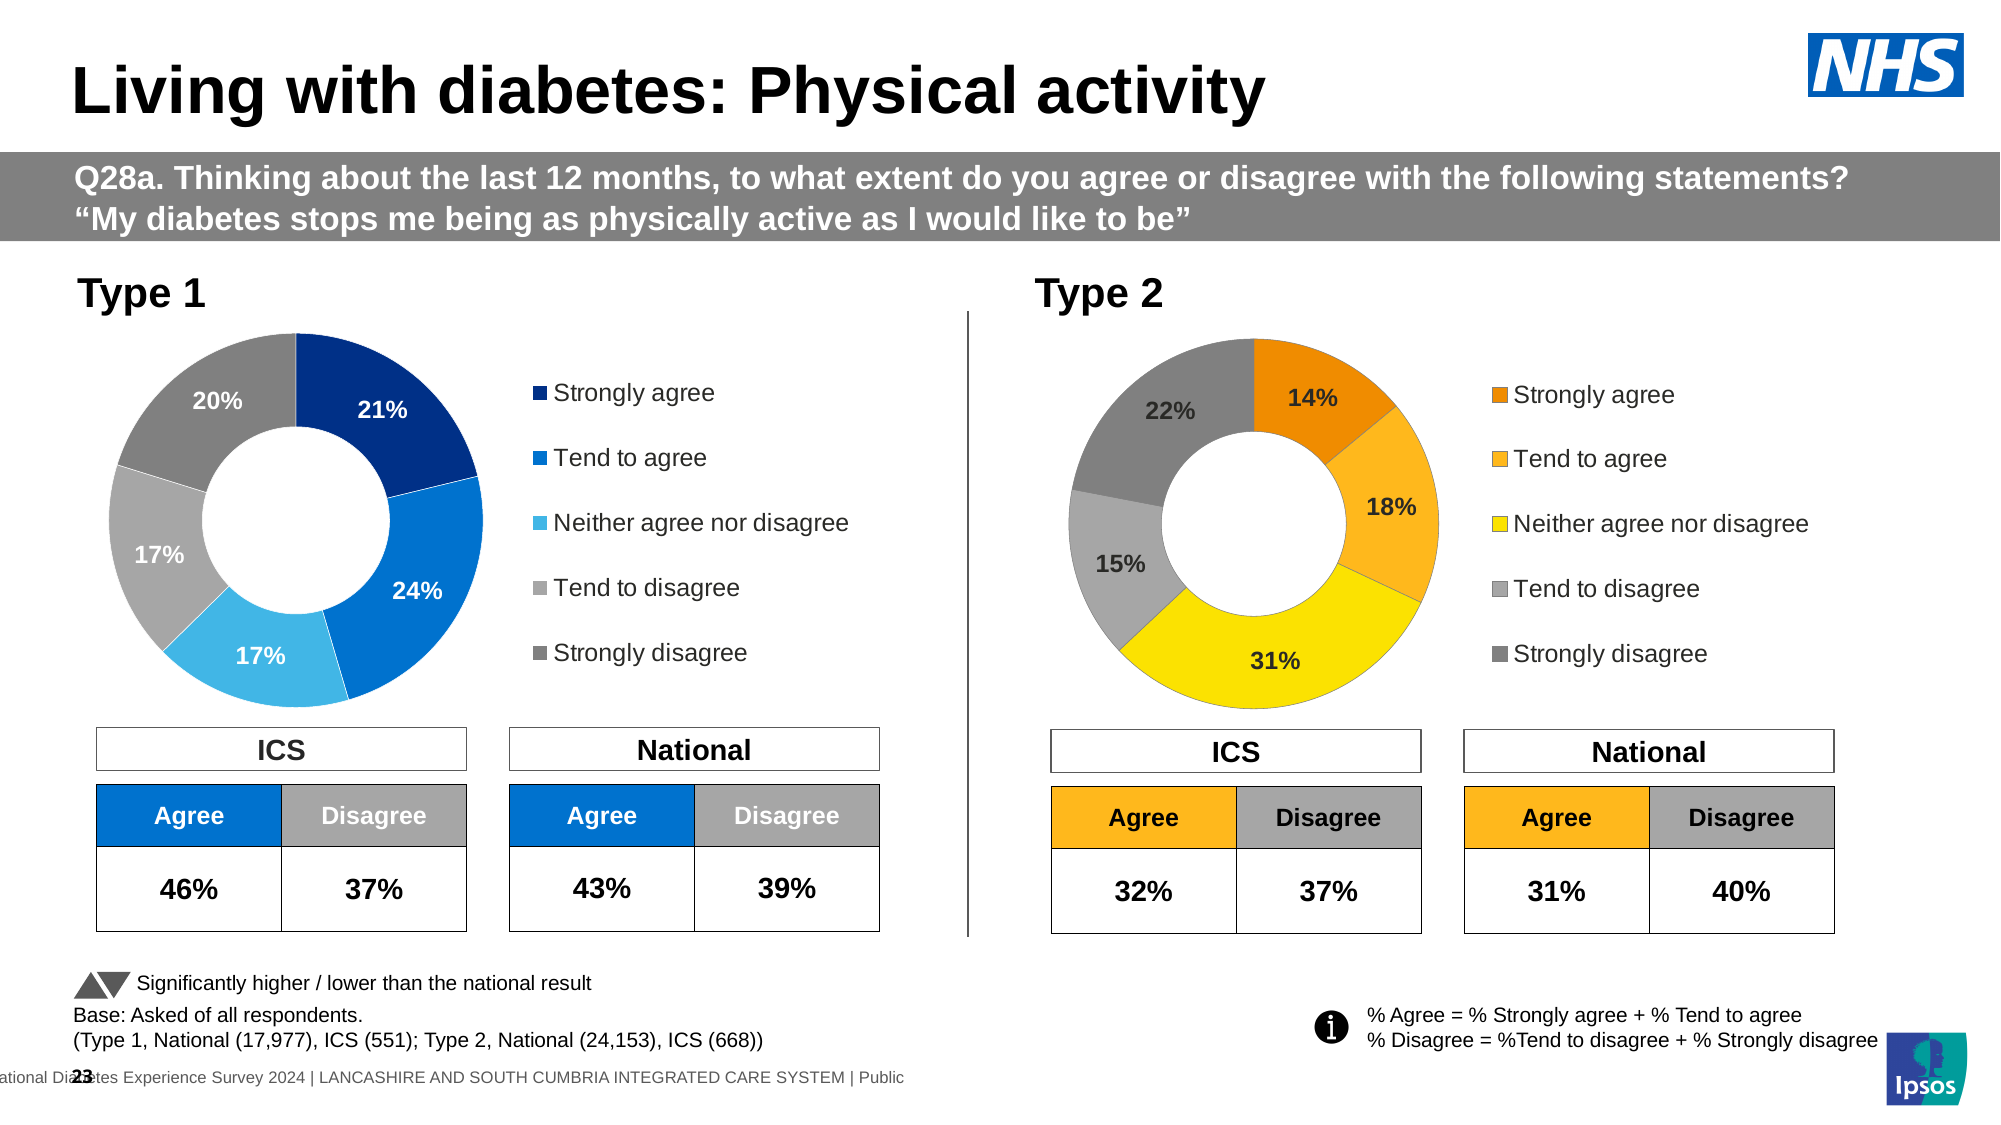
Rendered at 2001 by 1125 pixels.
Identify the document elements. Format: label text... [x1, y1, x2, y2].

table_header Agree [1465, 787, 1649, 848]
text_box [94, 970, 133, 1001]
text_box Base: Asked of all respondents. (Type 1, National (17,977), ICS (551); Type 2, National (24,153), ICS (668)) [73, 1001, 1886, 1052]
picture [1310, 1006, 1353, 1048]
chart [1056, 329, 1845, 714]
text_box Q28a. Thinking about the last 12 months, to what extent do you agree or disagree with the following statements? “My diabetes stops me being as physically active as I would like to be” [0, 152, 2000, 242]
text_box National [509, 727, 880, 771]
chart [96, 328, 885, 713]
text_box [71, 970, 110, 1000]
picture [1886, 1032, 1968, 1106]
table_header Disagree [1650, 787, 1834, 848]
table_header Agree [510, 785, 694, 846]
table_header Disagree [695, 785, 879, 846]
slide_number 23 [71, 1030, 122, 1090]
table_cell 37% [1237, 849, 1421, 933]
table_header Agree [97, 785, 281, 846]
table_header Disagree [282, 785, 466, 846]
table_header Disagree [1237, 787, 1421, 848]
text_box Type 2 [922, 265, 1276, 316]
table_cell 32% [1052, 849, 1236, 933]
table_cell 39% [695, 847, 879, 931]
table_cell 43% [510, 847, 694, 931]
text_box National [1464, 729, 1835, 773]
table_header Agree [1052, 787, 1236, 848]
table_cell 40% [1650, 849, 1834, 933]
table_cell 31% [1465, 849, 1649, 933]
text_box ICS [1051, 729, 1422, 773]
text_box % Agree = % Strongly agree + % Tend to agree % Disagree = %Tend to disagree + % Strongly disagree [1352, 994, 1924, 1059]
picture [1807, 33, 1964, 97]
table_header Significantly higher / lower than the national result [122, 964, 648, 1001]
text_box Type 1 [0, 265, 319, 316]
text_box ICS [96, 727, 467, 771]
title Living with diabetes: Physical activity [71, 32, 1809, 124]
table_cell 46% [97, 847, 281, 931]
table_cell 37% [282, 847, 466, 931]
